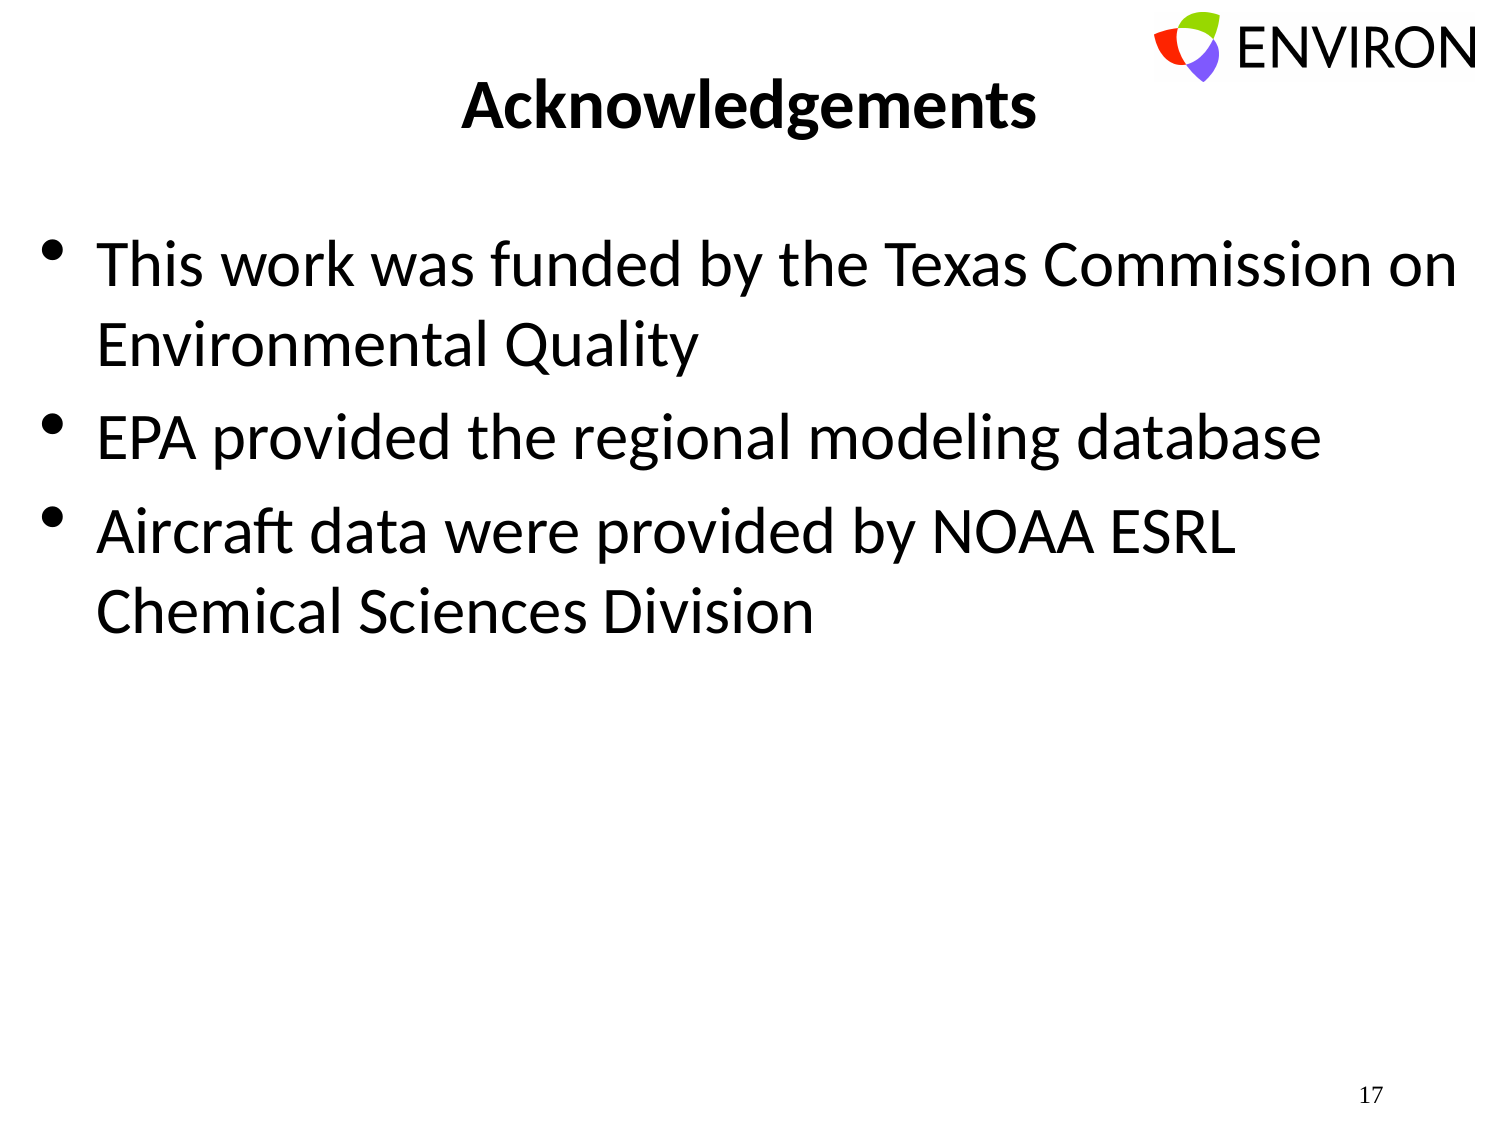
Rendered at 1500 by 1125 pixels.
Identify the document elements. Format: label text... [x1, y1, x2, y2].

picture [1154, 12, 1475, 57]
list This work was funded by the Texas Commission on Environmental Quality EPA provided the regional modeling database Aircraft data were provided by NOAA ESRL Chemical Sciences Division [24, 212, 1476, 1063]
slide_number 17 [1288, 1071, 1455, 1113]
title Acknowledgements [24, 57, 1476, 209]
